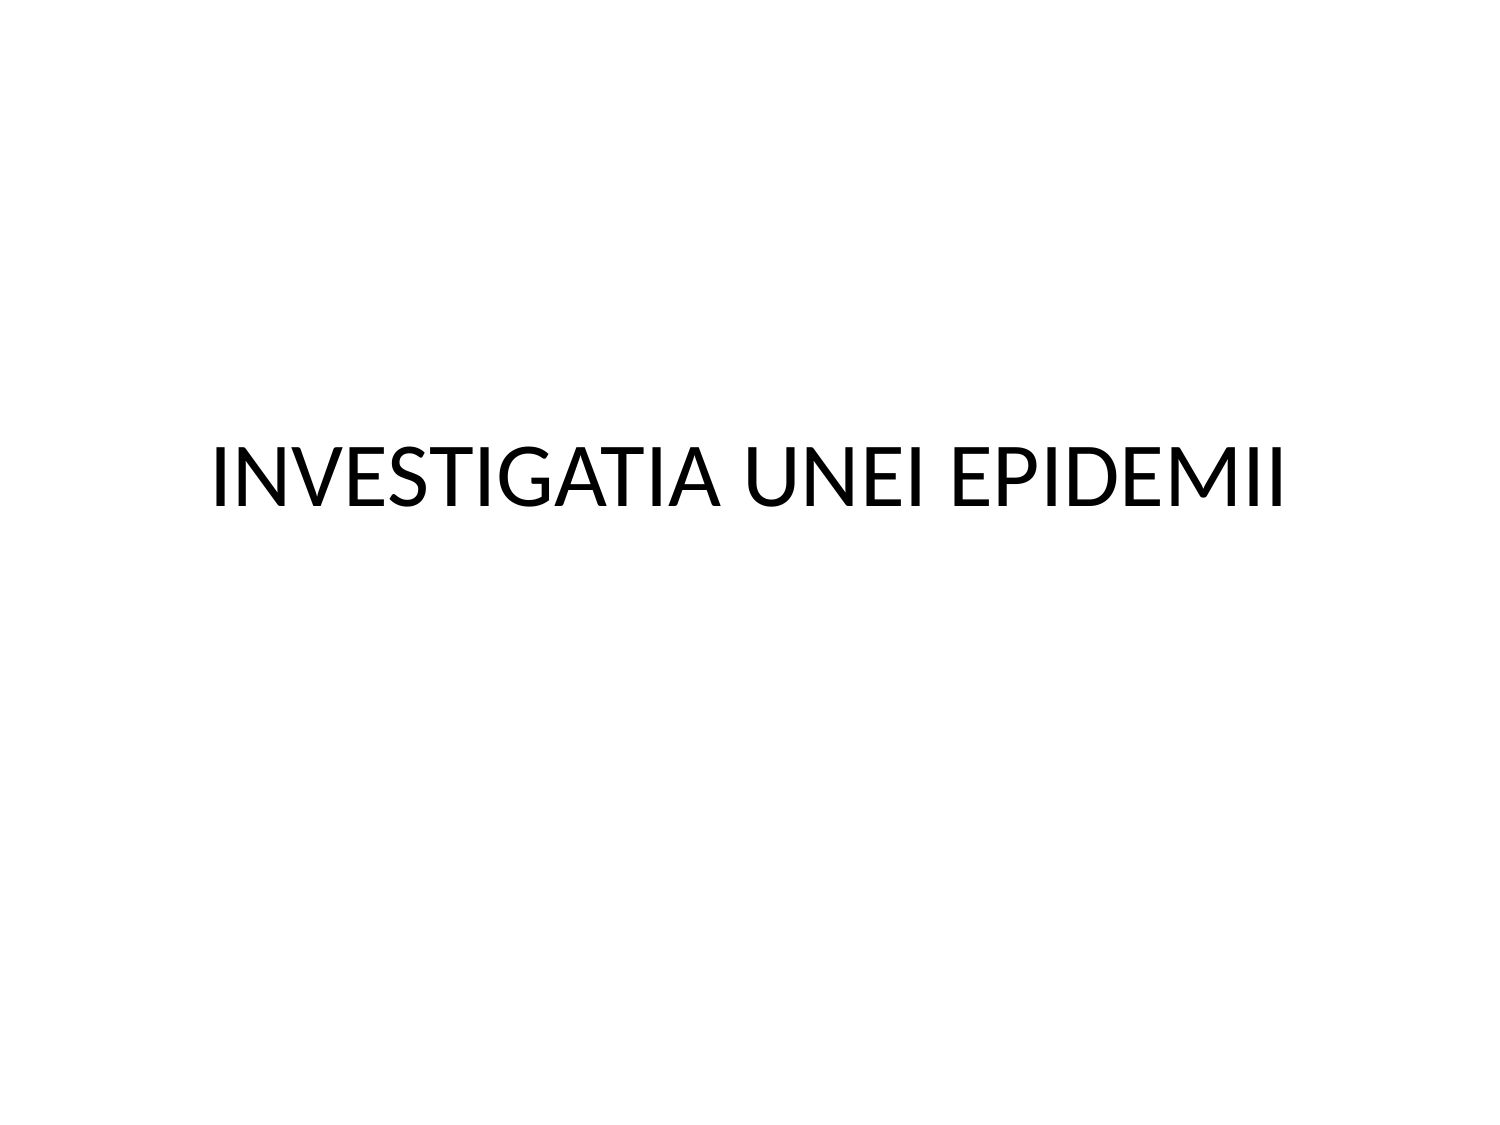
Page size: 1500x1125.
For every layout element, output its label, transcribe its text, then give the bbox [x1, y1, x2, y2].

title INVESTIGATIA UNEI EPIDEMII [112, 349, 1388, 591]
